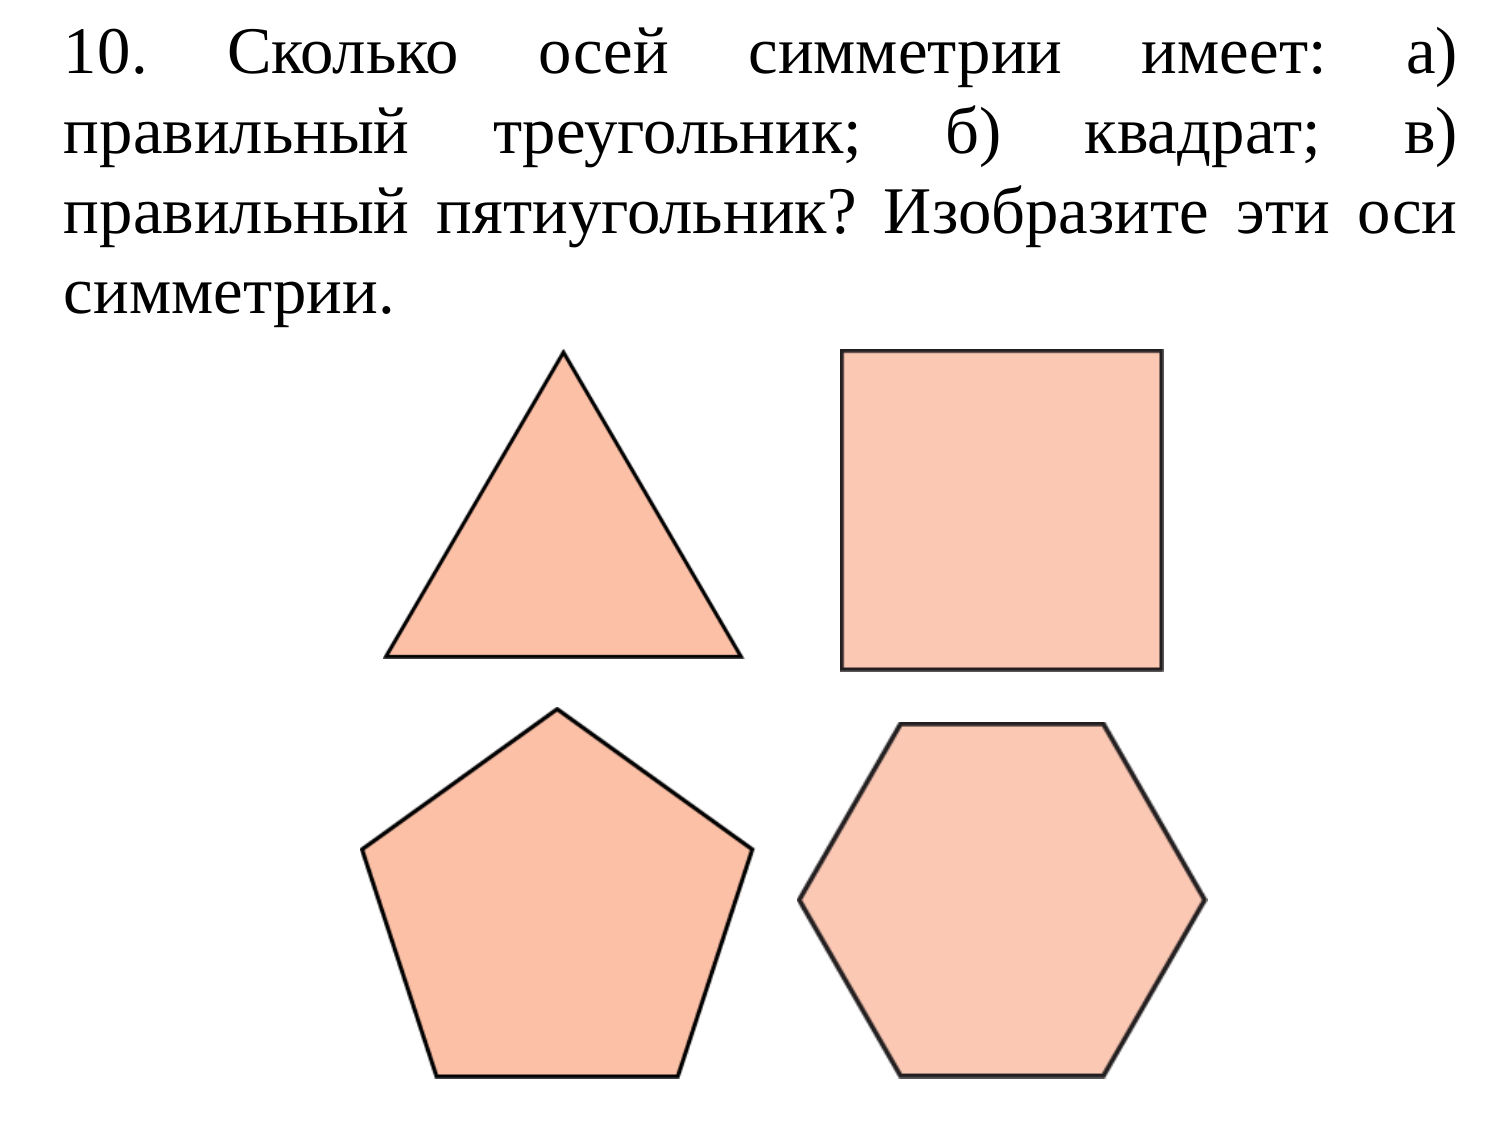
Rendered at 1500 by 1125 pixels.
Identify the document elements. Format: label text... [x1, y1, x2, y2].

picture [797, 722, 1208, 1079]
text_box 10. Сколько осей симметрии имеет: а) правильный треугольник; б) квадрат; в) правильный пятиугольник? Изобразите эти оси симметрии. [49, 0, 1475, 335]
picture [383, 349, 745, 659]
picture [360, 707, 756, 1079]
picture [840, 349, 1164, 673]
